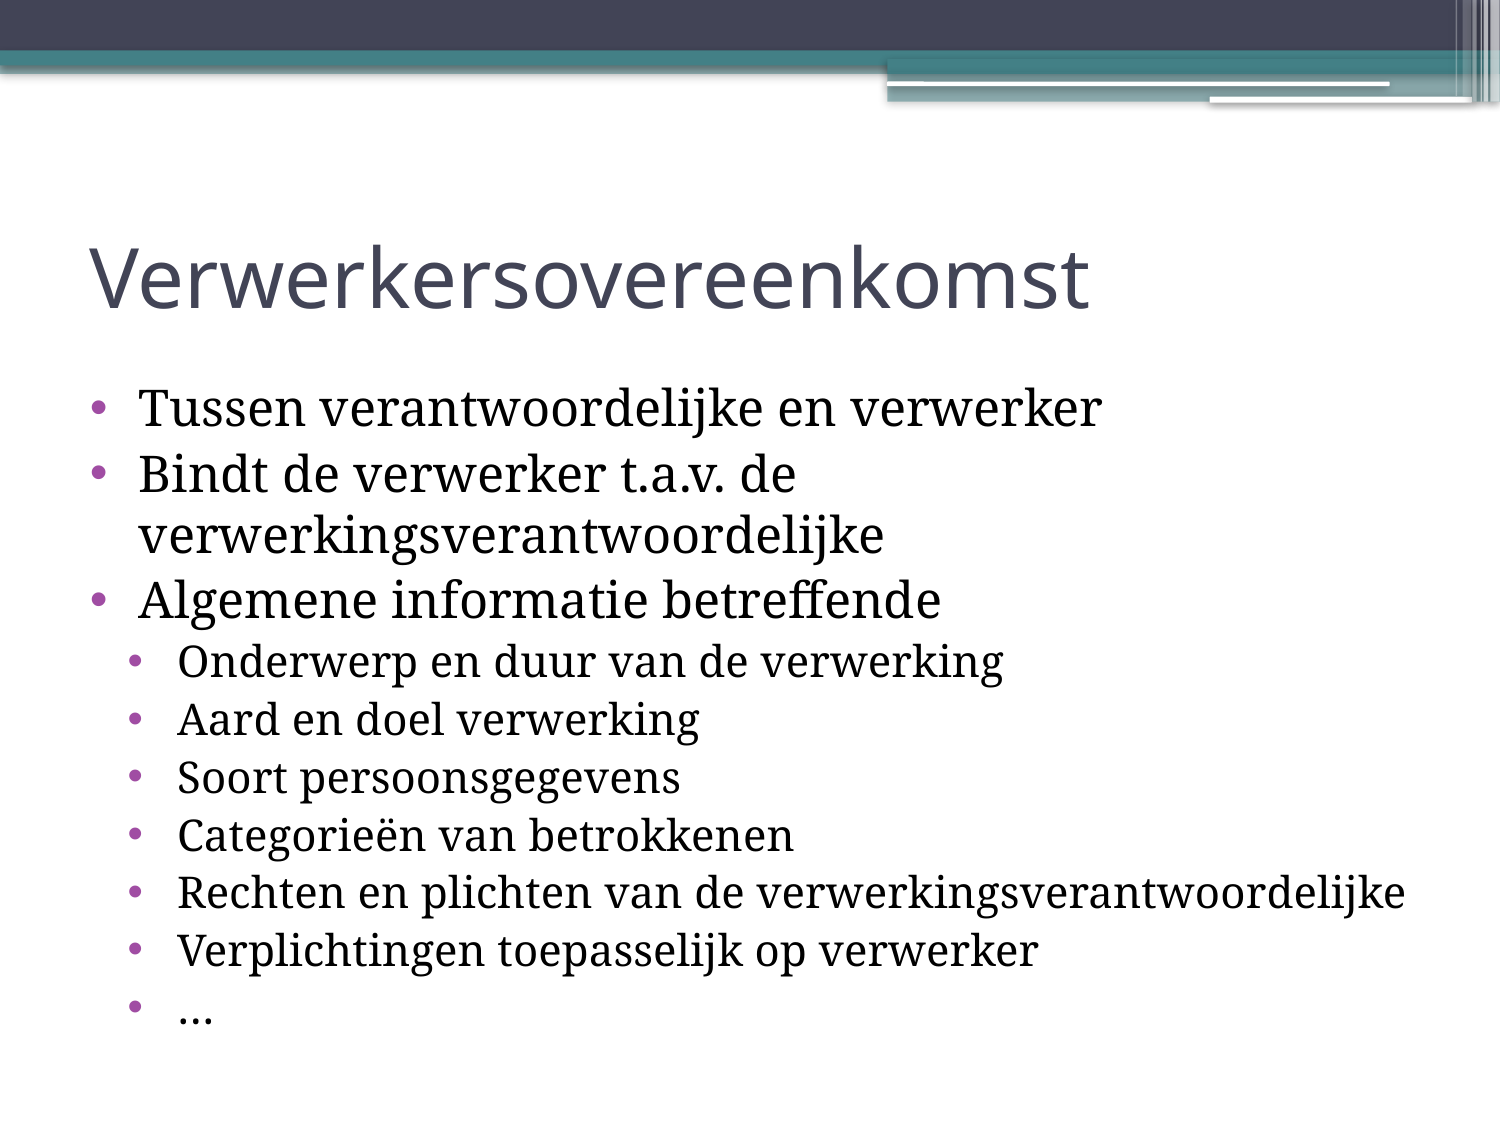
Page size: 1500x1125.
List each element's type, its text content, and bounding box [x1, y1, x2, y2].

title Verwerkersovereenkomst [75, 187, 1425, 363]
list Tussen verantwoordelijke en verwerker Bindt de verwerker t.a.v. de verwerkingsverantwoordelijke Algemene informatie betreffende Onderwerp en duur van de verwerking Aard en doel verwerking Soort persoonsgegevens Categorieën van betrokkenen Rechten en plichten van de verwerkingsverantwoordelijke Verplichtingen toepasselijk op verwerker … [75, 368, 1425, 1079]
